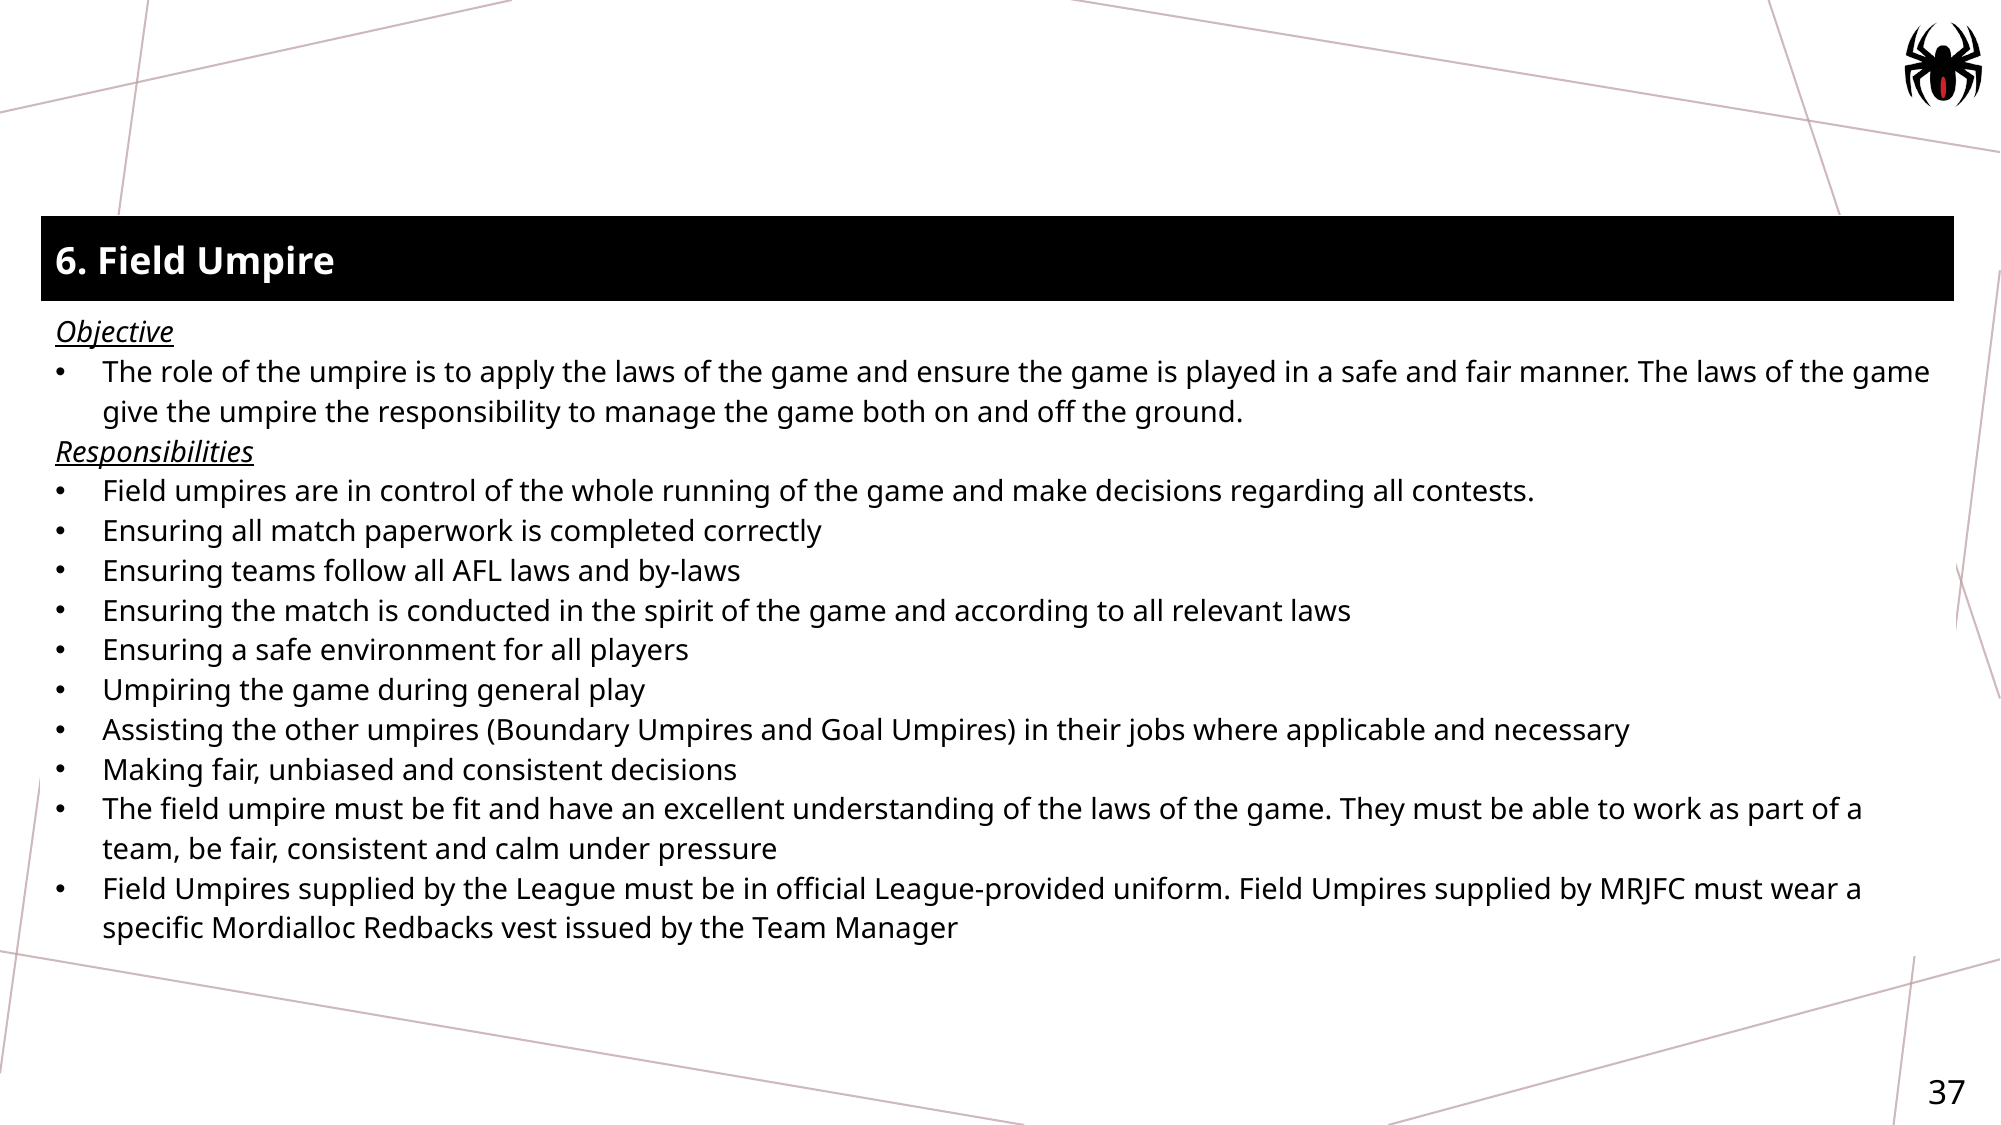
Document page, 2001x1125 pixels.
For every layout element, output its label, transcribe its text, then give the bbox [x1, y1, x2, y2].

table_header 6. Field Umpire [41, 216, 1954, 301]
text_box ‹#› [1913, 1063, 2000, 1124]
picture [1901, 20, 1984, 109]
table_cell Objective The role of the umpire is to apply the laws of the game and ensure the game is played in a safe and fair manner. The laws of the game give the umpire the responsibility to manage the game both on and off the ground. Responsibilities Field umpires are in control of the whole running of the game and make decisions regarding all contests. Ensuring all match paperwork is completed correctly Ensuring teams follow all AFL laws and by-laws Ensuring the match is conducted in the spirit of the game and according to all relevant laws Ensuring a safe environment for all players Umpiring the game during general play Assisting the other umpires (Boundary Umpires and Goal Umpires) in their jobs where applicable and necessary Making fair, unbiased and consistent decisions The field umpire must be fit and have an excellent understanding of the laws of the game. They must be able to work as part of a team, be fair, consistent and calm under pressure Field Umpires supplied by the League must be in official League-provided uniform. Field Umpires supplied by MRJFC must wear a specific Mordialloc Redbacks vest issued by the Team Manager [41, 307, 1954, 954]
